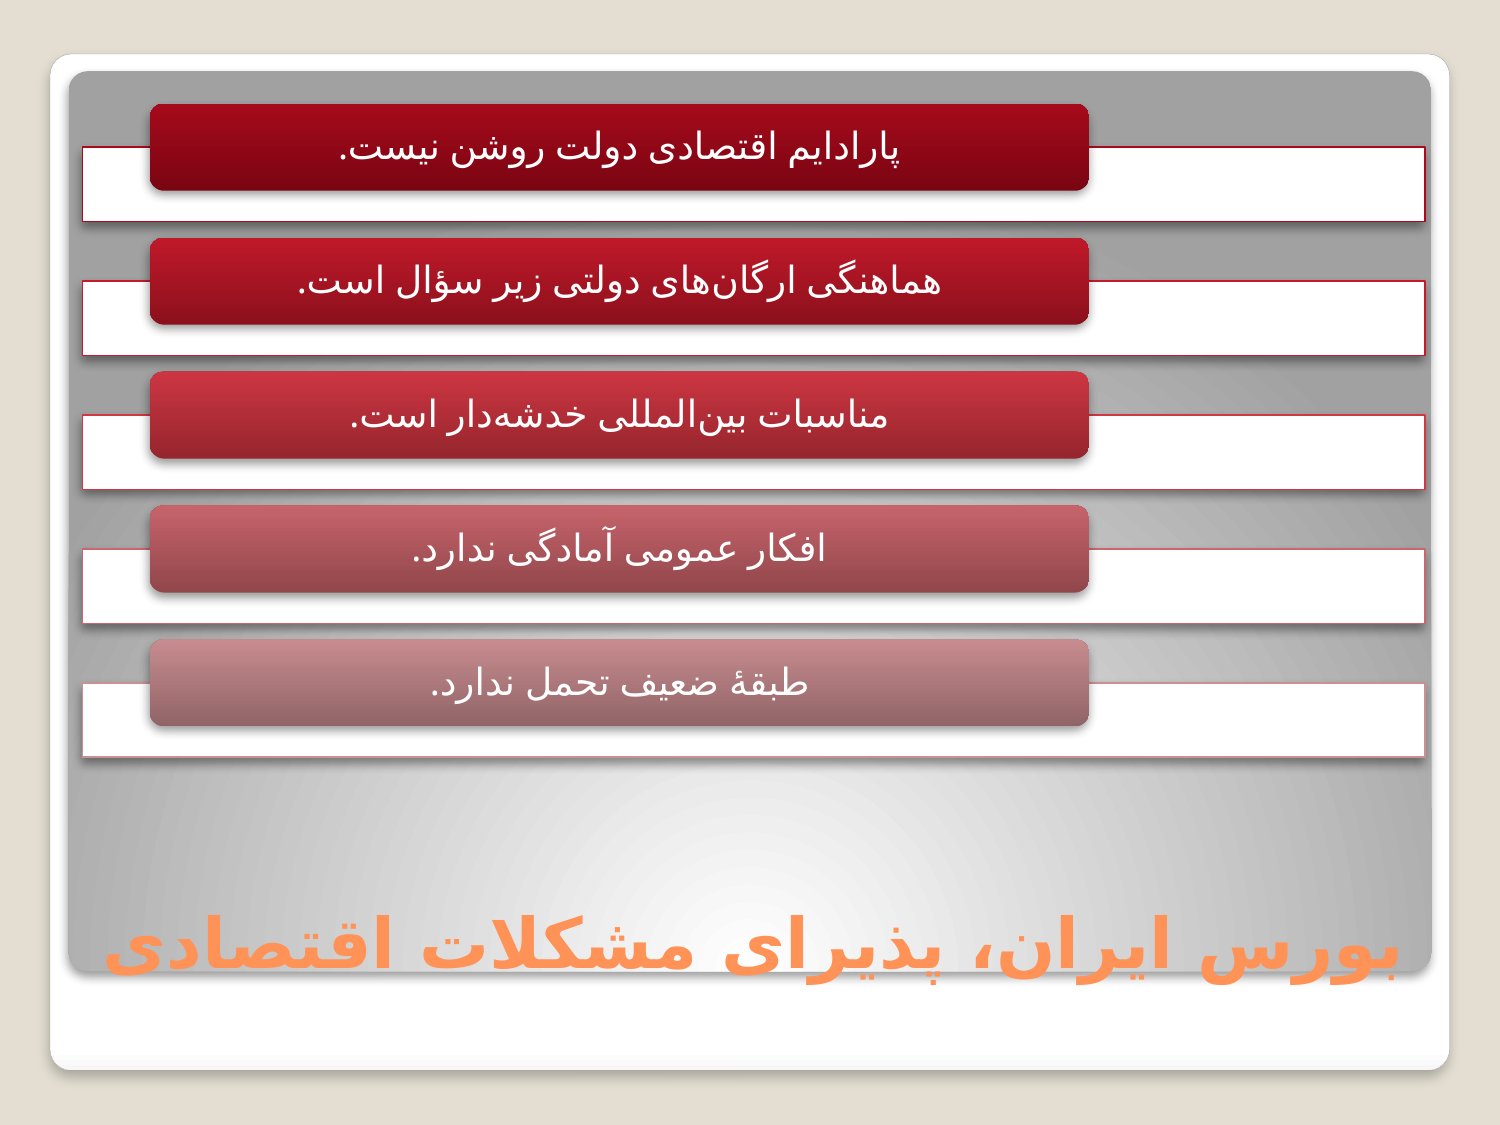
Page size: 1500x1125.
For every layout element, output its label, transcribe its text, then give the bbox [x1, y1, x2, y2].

text_box مناسبات بین‌المللی خدشه‌دار است. [149, 371, 1090, 459]
text_box [82, 146, 1426, 222]
text_box هماهنگی ارگان‌های دولتی زیر سؤال است. [149, 237, 1090, 325]
title بورس ایران، پذیرای مشکلات اقتصادی [82, 817, 1425, 990]
text_box افکار عمومی آمادگی ندارد. [149, 505, 1090, 593]
text_box [82, 280, 1426, 356]
text_box پارادایم اقتصادی دولت روشن نیست. [149, 103, 1090, 191]
text_box طبقۀ ضعیف تحمل ندارد. [149, 639, 1090, 727]
text_box [82, 682, 1426, 758]
text_box [82, 548, 1426, 624]
text_box [82, 414, 1426, 490]
